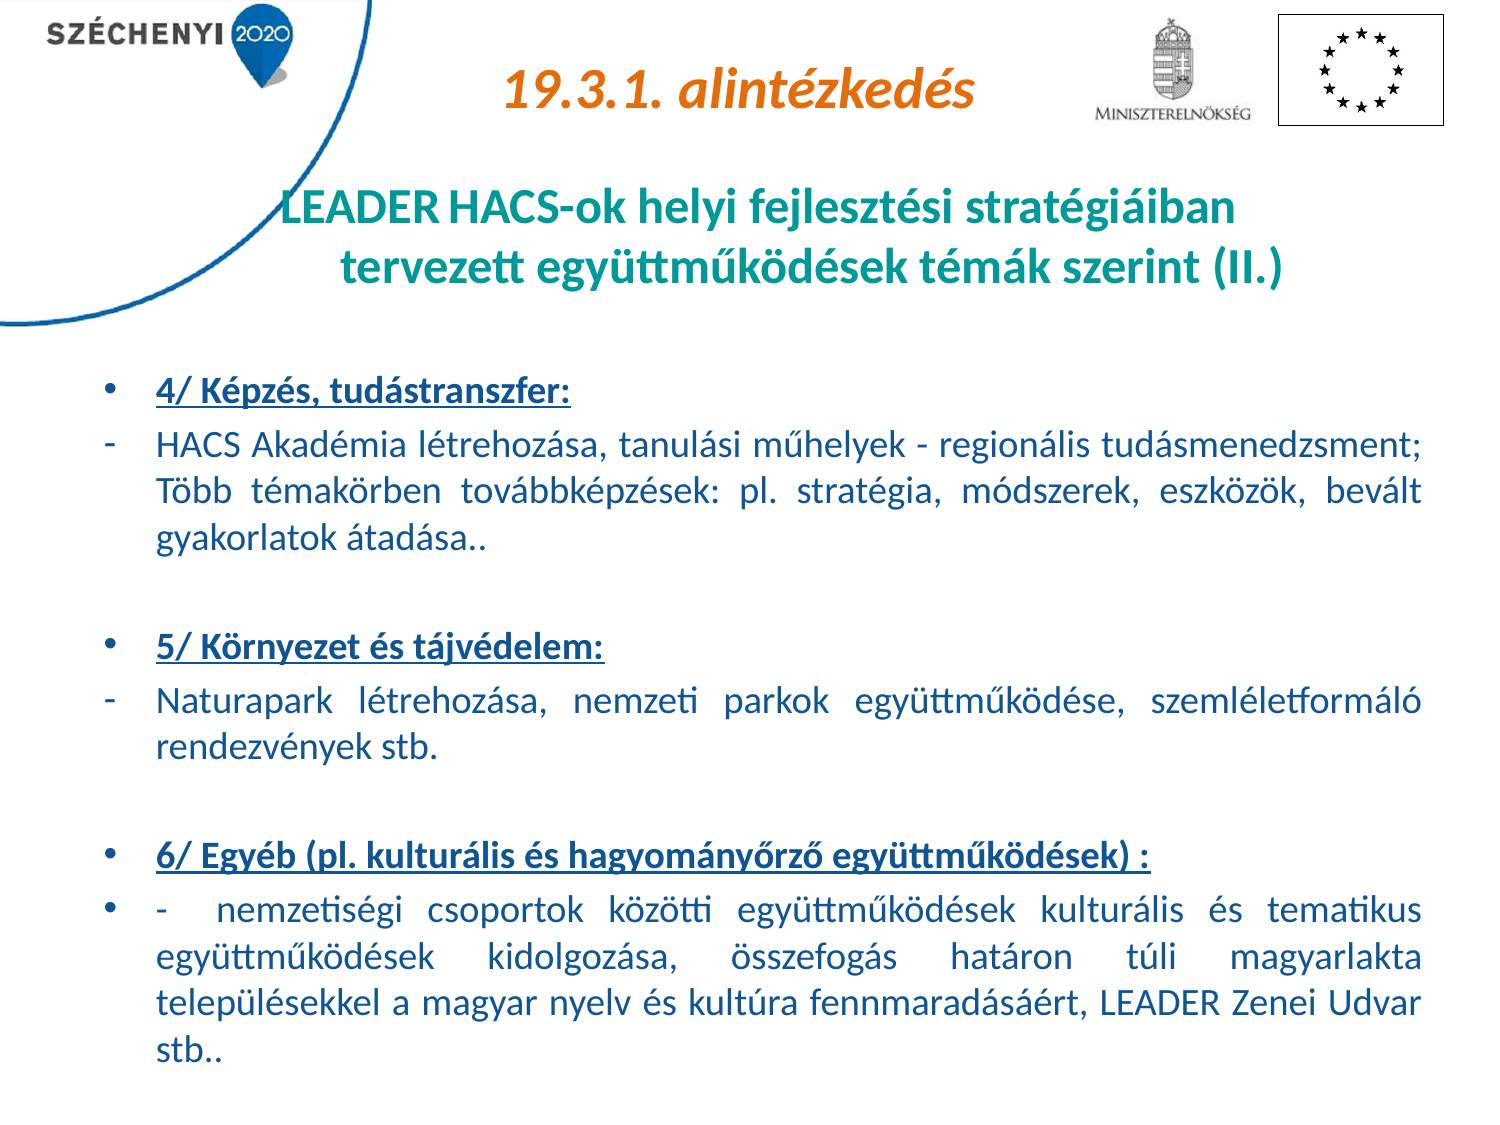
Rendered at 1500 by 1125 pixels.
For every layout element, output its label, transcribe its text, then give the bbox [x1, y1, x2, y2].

picture [1092, 14, 1256, 125]
list 4/ Képzés, tudástranszfer: HACS Akadémia létrehozása, tanulási műhelyek - regionális tudásmenedzsment; Több témakörben továbbképzések: pl. stratégia, módszerek, eszközök, bevált gyakorlatok átadása.. 5/ Környezet és tájvédelem: Naturapark létrehozása, nemzeti parkok együttműködése, szemléletformáló rendezvények stb. 6/ Egyéb (pl. kulturális és hagyományőrző együttműködések) : - nemzetiségi csoportok közötti együttműködések kulturális és tematikus együttműködések kidolgozása, összefogás határon túli magyarlakta településekkel a magyar nyelv és kultúra fennmaradásáért, LEADER Zenei Udvar stb.. [88, 302, 1439, 1083]
picture [1279, 15, 1443, 125]
picture [0, 0, 372, 125]
text_box LEADER HACS-ok helyi fejlesztési stratégiáiban tervezett együttműködések témák szerint (II.) [0, 125, 1430, 303]
text_box 19.3.1. alintézkedés [395, 2, 1081, 169]
picture [0, 303, 88, 327]
